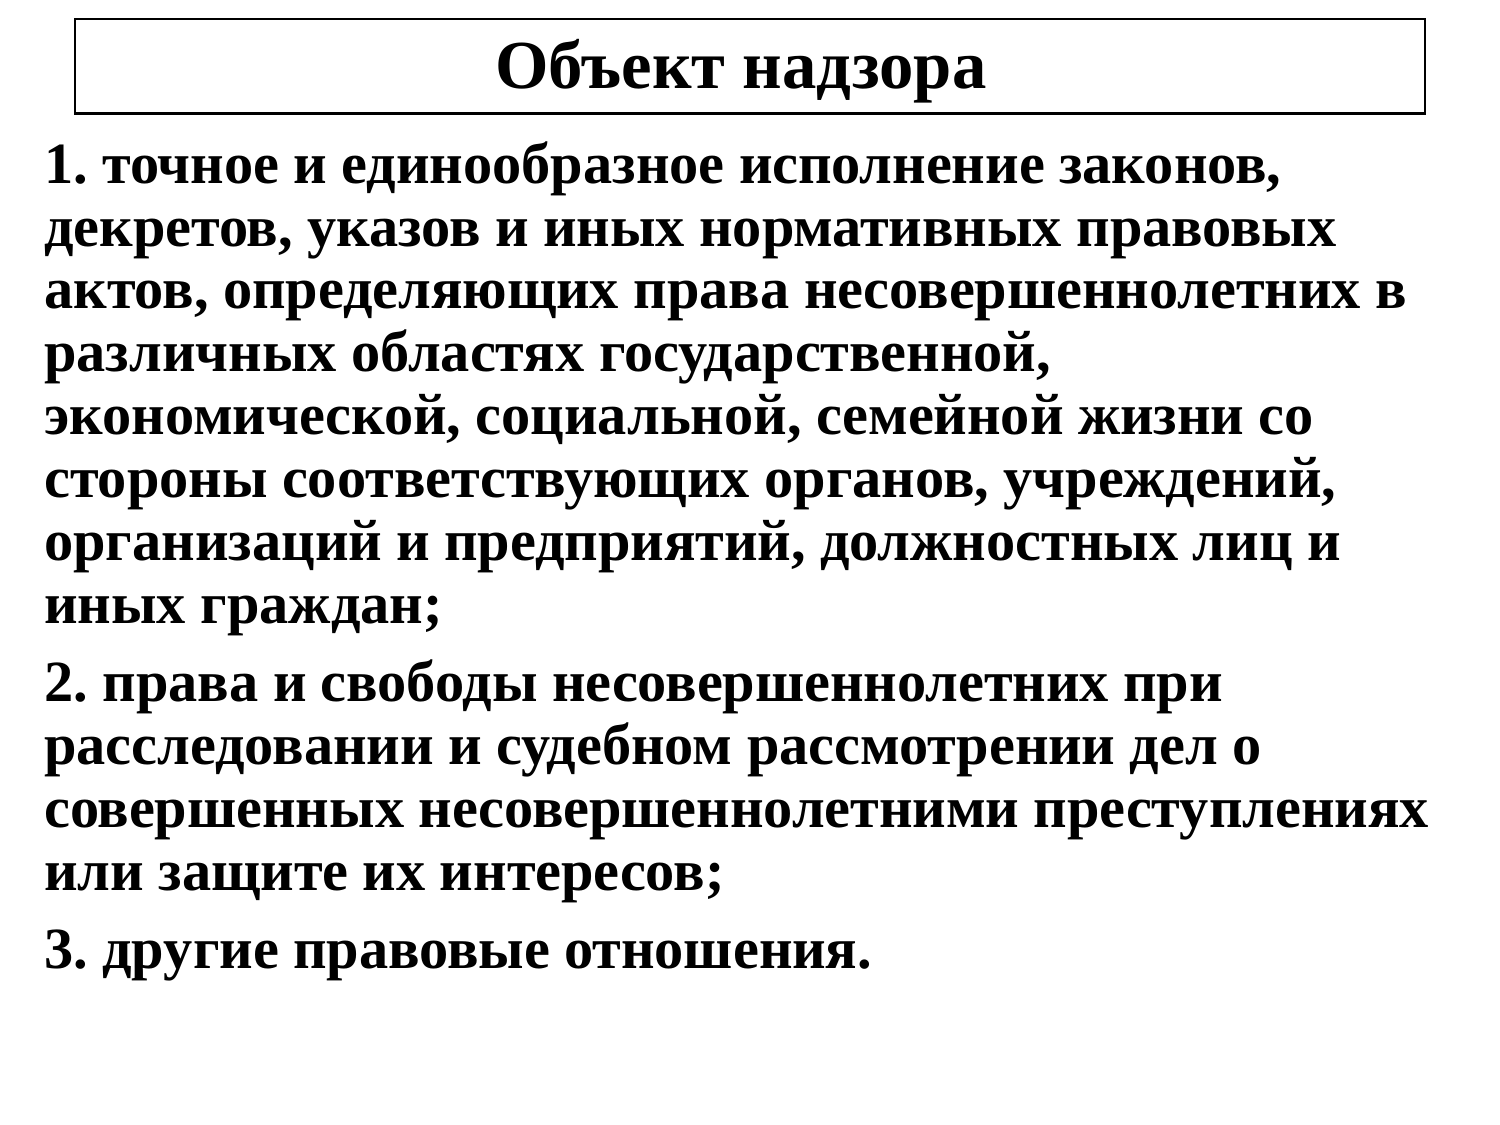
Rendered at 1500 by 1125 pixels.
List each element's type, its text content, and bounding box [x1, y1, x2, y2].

title Объект надзора [74, 18, 1426, 115]
list 1. точное и единообразное исполнение законов, декретов, указов и иных нормативных правовых актов, определяющих права несовершеннолетних в различных областях государственной, экономической, социальной, семейной жизни со стороны соответствующих органов, учреждений, организаций и предприятий, должностных лиц и иных граждан; 2. права и свободы несовершеннолетних при расследовании и судебном рассмотрении дел о совершенных несовершеннолетними преступлениях или защите их интересов; 3. другие правовые отношения. [29, 125, 1483, 1083]
